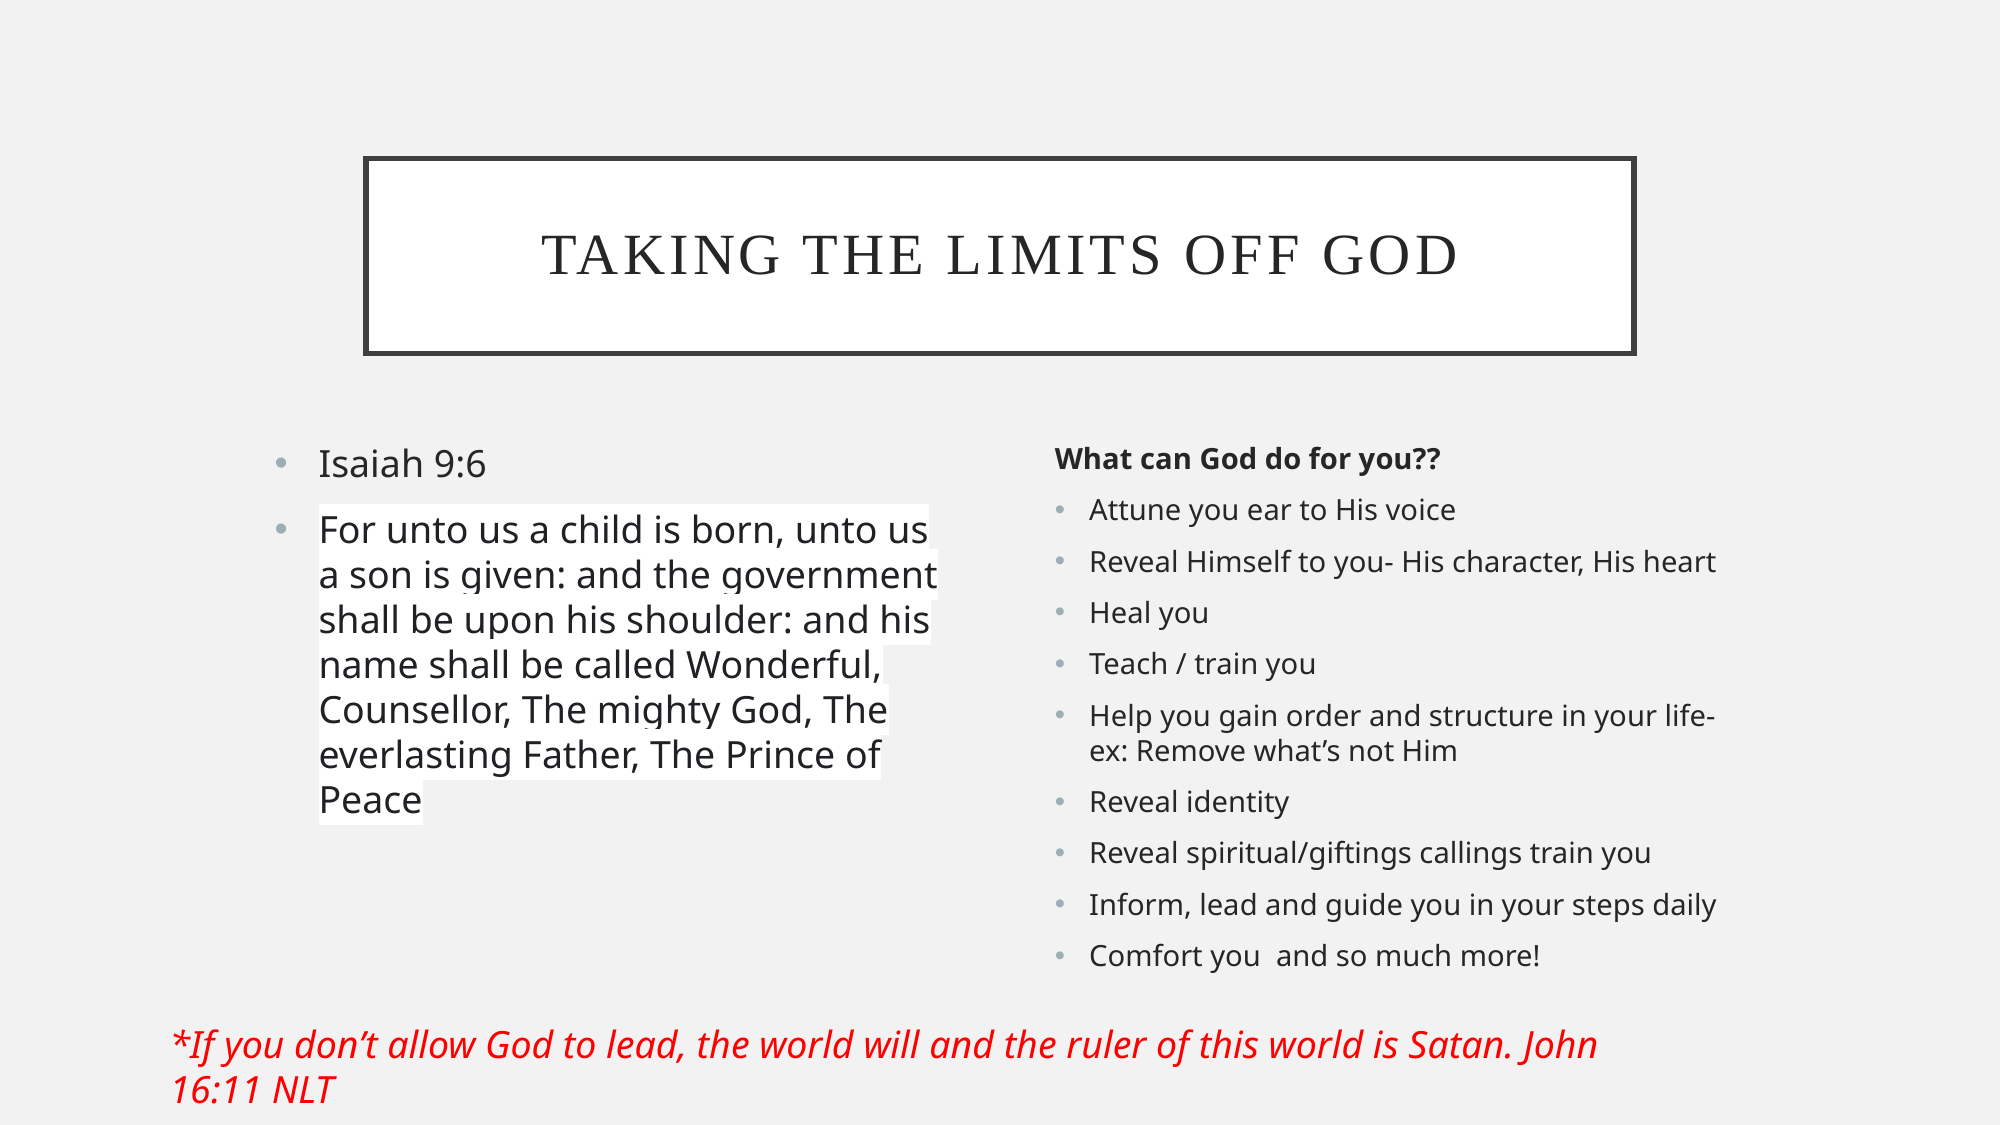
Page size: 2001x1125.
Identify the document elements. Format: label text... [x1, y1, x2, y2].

text_box *If you don’t allow God to lead, the world will and the ruler of this world is Satan. John 16:11 NLT [154, 1013, 1680, 1118]
title Taking the Limits off God [363, 156, 1637, 356]
list Isaiah 9:6 For unto us a child is born, unto us a son is given: and the government shall be upon his shoulder: and his name shall be called Wonderful, Counsellor, The mighty God, The everlasting Father, The Prince of Peace [259, 432, 961, 942]
list What can God do for you?? Attune you ear to His voice Reveal Himself to you- His character, His heart Heal you Teach / train you Help you gain order and structure in your life- ex: Remove what’s not Him Reveal identity Reveal spiritual/giftings callings train you Inform, lead and guide you in your steps daily Comfort you and so much more! [1039, 432, 1741, 1014]
